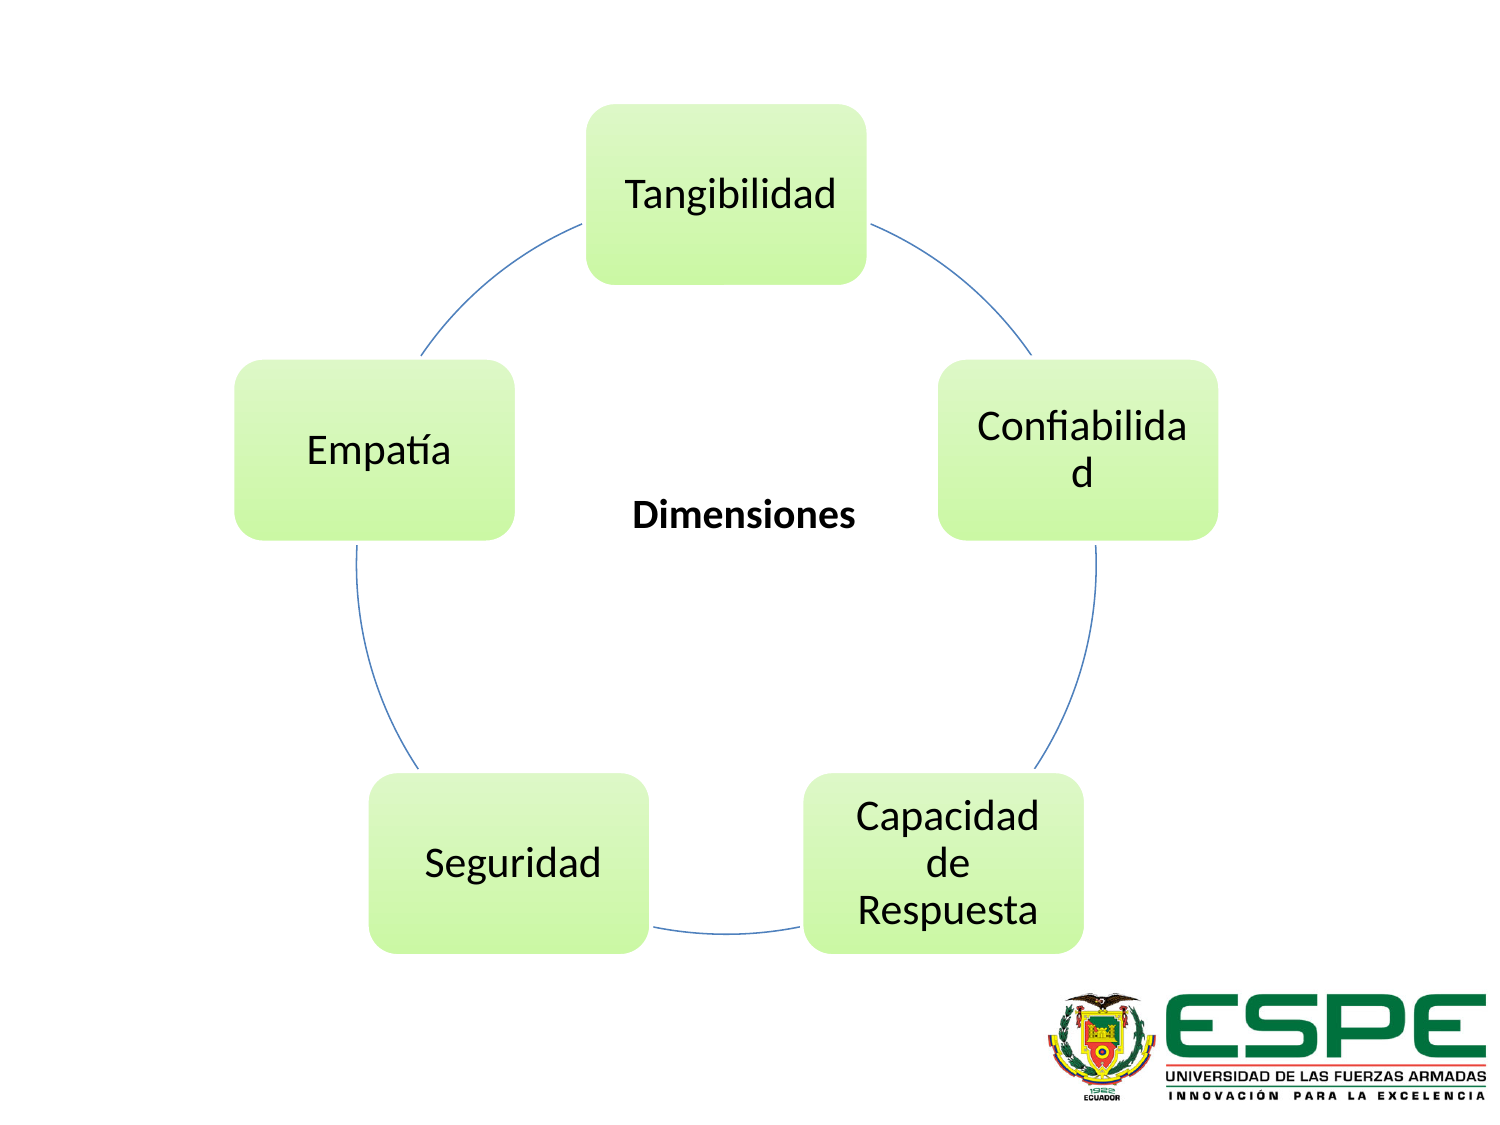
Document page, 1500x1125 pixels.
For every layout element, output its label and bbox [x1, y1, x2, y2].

text_box [123, 101, 1329, 969]
picture [1030, 968, 1500, 1125]
